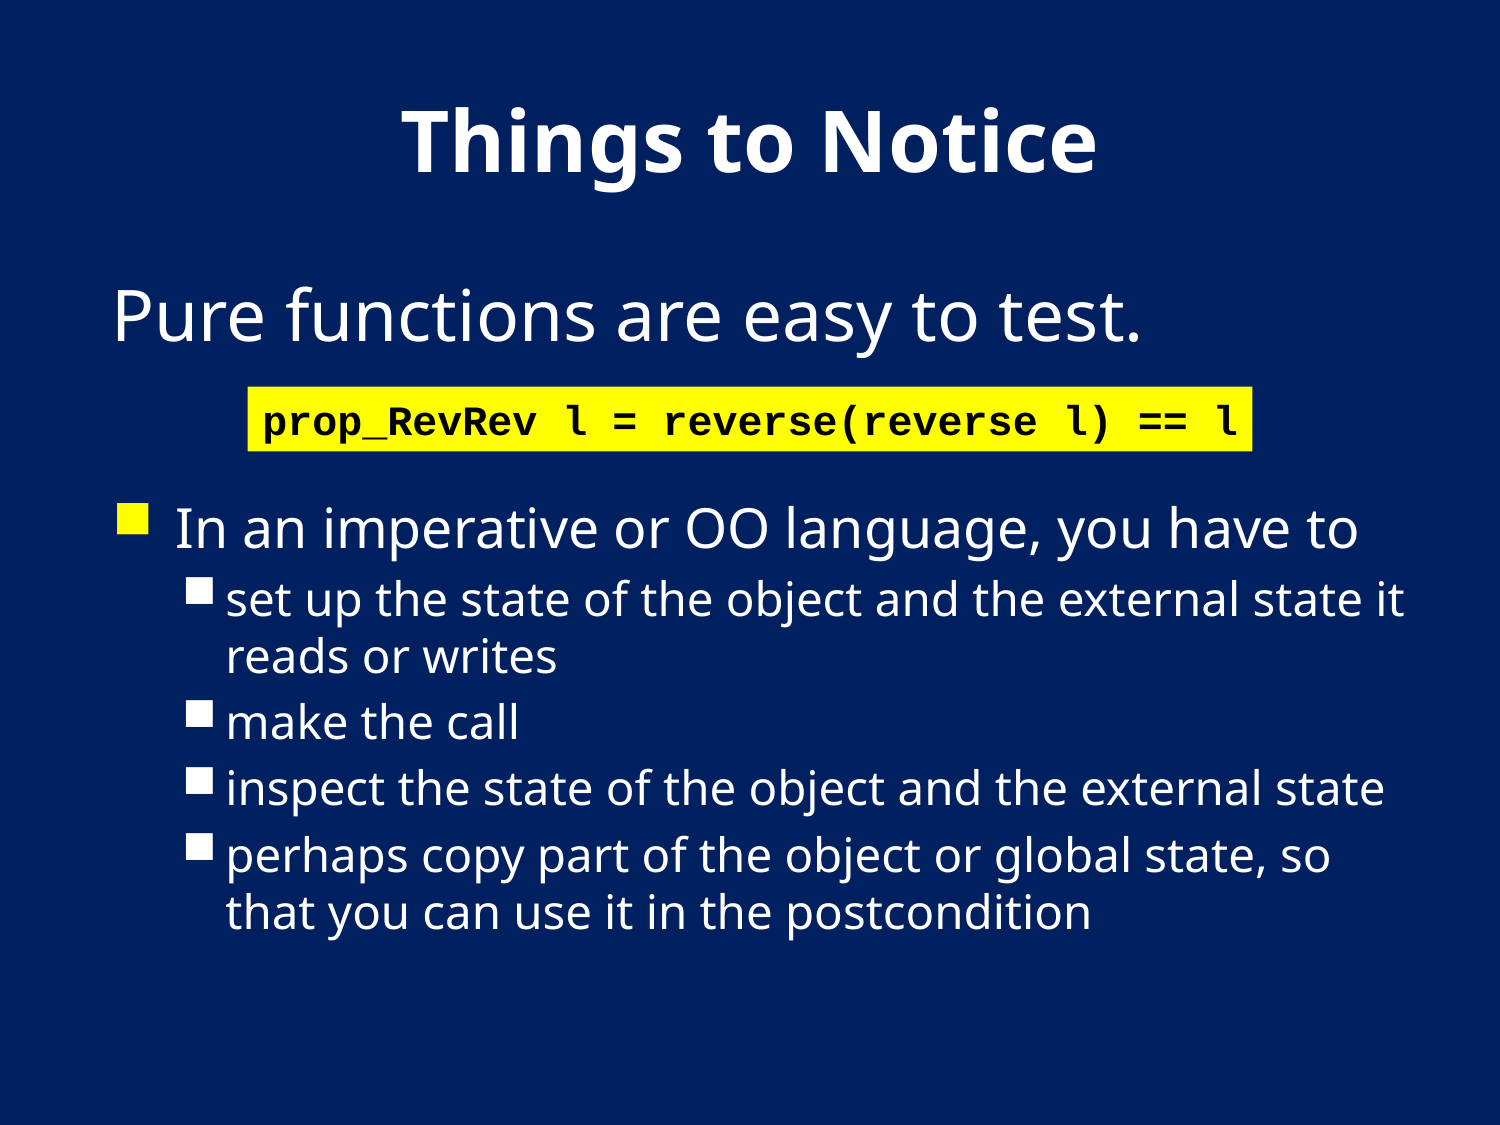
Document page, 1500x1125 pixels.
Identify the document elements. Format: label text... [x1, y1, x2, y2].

text_box prop_RevRev l = reverse(reverse l) == l [247, 386, 1253, 452]
list Pure functions are easy to test. In an imperative or OO language, you have to set up the state of the object and the external state it reads or writes make the call inspect the state of the object and the external state perhaps copy part of the object or global state, so that you can use it in the postcondition [74, 262, 1426, 1036]
title Things to Notice [75, 45, 1425, 233]
